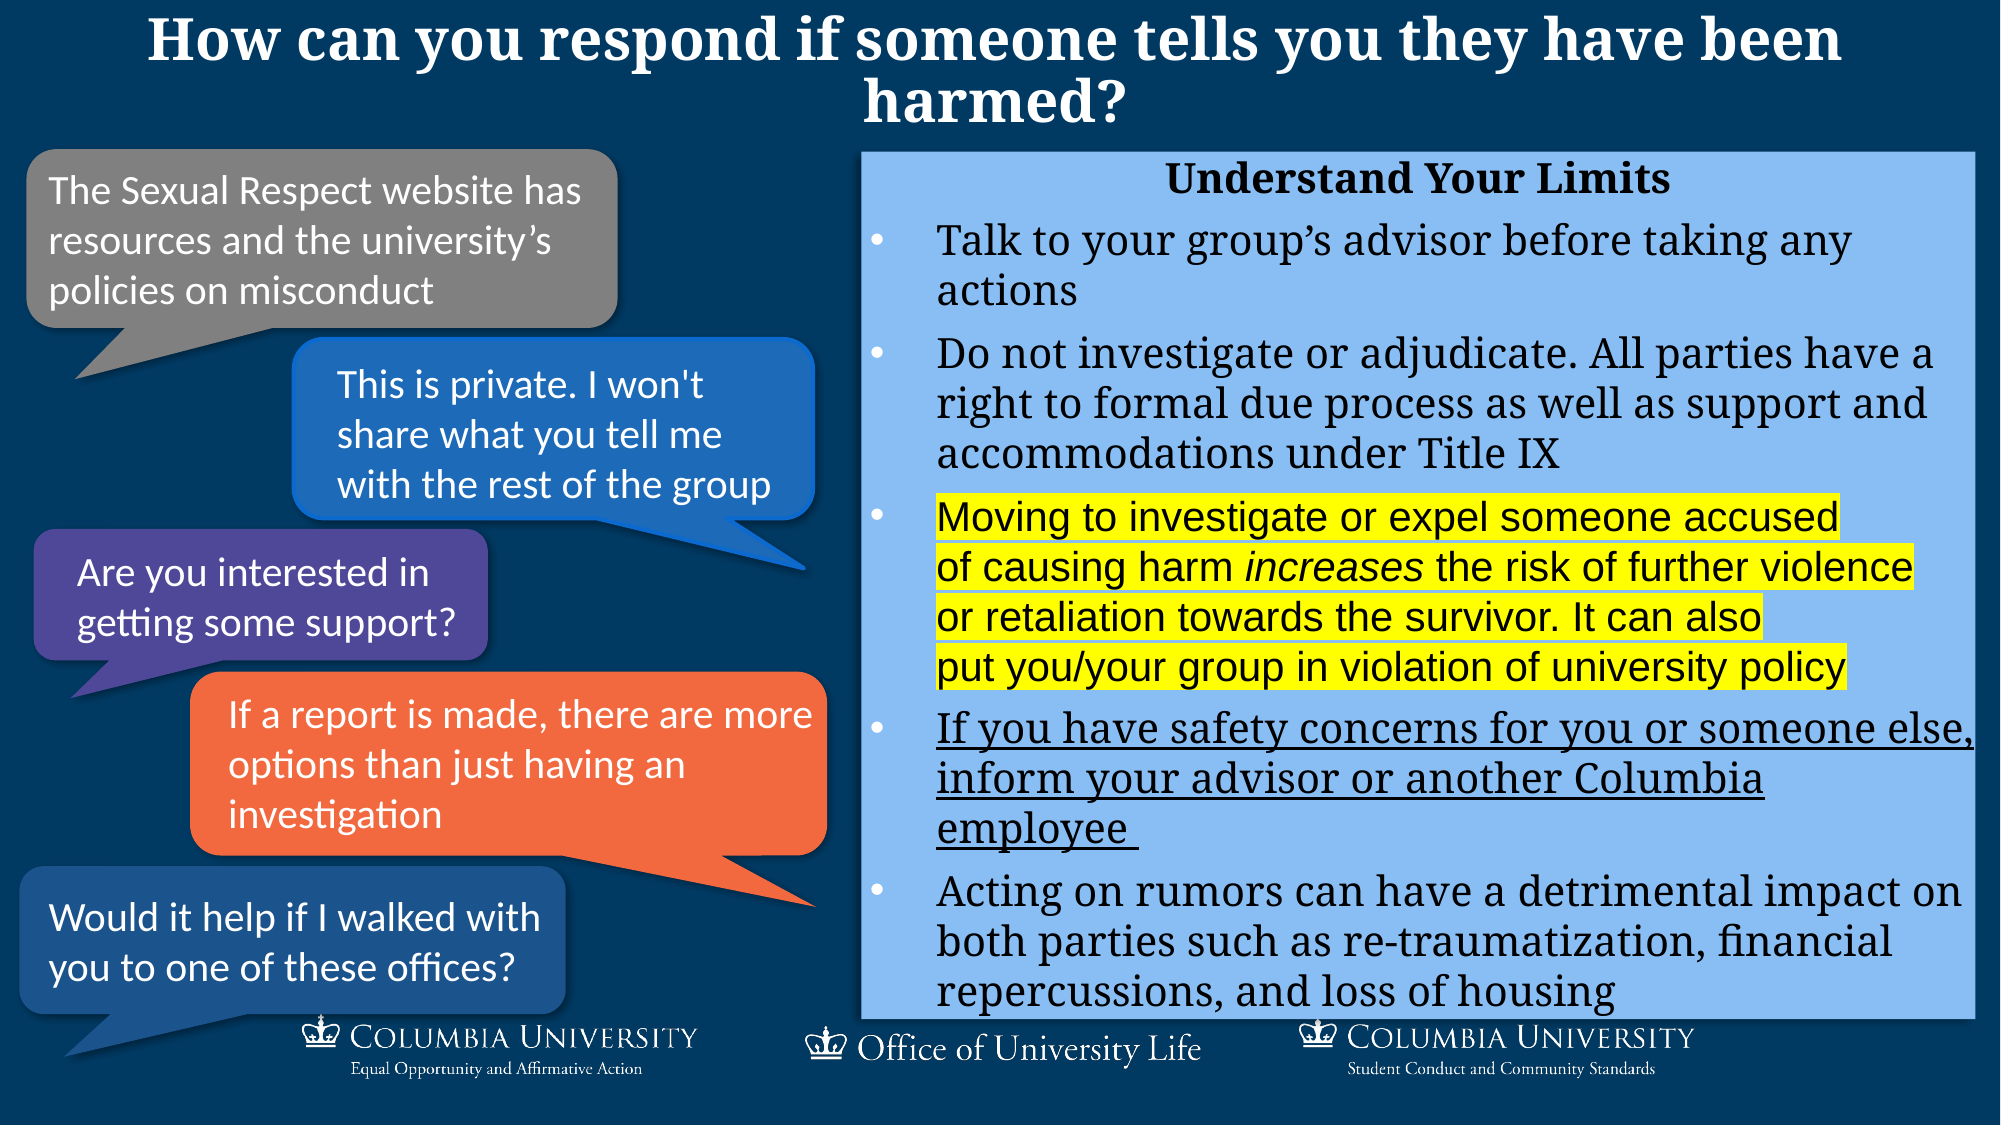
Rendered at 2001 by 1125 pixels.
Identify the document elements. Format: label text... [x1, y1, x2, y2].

text_box [35, 147, 609, 155]
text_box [189, 671, 838, 856]
text_box [17, 864, 567, 1059]
text_box [34, 321, 610, 382]
text_box [24, 157, 33, 320]
picture [1297, 1020, 1700, 1083]
list How can you respond if someone tells you they have been harmed? [93, 2, 1907, 102]
picture [799, 1023, 1202, 1072]
text_box [812, 355, 816, 502]
text_box [291, 336, 809, 571]
text_box Are you interested in getting some support? [61, 537, 482, 653]
text_box Would it help if I walked with you to one of these offices? [33, 881, 581, 997]
text_box This is private. I won't share what you tell me with the rest of the group [321, 349, 812, 515]
text_box The Sexual Respect website has resources and the university’s policies on misconduct [33, 155, 647, 321]
list Understand Your Limits Talk to your group’s advisor before taking any actions Do not investigate or adjudicate. All parties have a right to formal due process as well as support and accommodations under Title IX Moving to investigate or expel someone accused of causing harm increases the risk of further violence or retaliation towards the survivor. It can also put you/your group in violation of university policy If you have safety concerns for you or someone else, inform your advisor or another Columbia employee Acting on rumors can have a detrimental impact on both parties such as re-traumatization, financial repercussions, and loss of housing [861, 151, 1976, 1020]
text_box [31, 526, 491, 701]
picture [300, 1013, 703, 1083]
